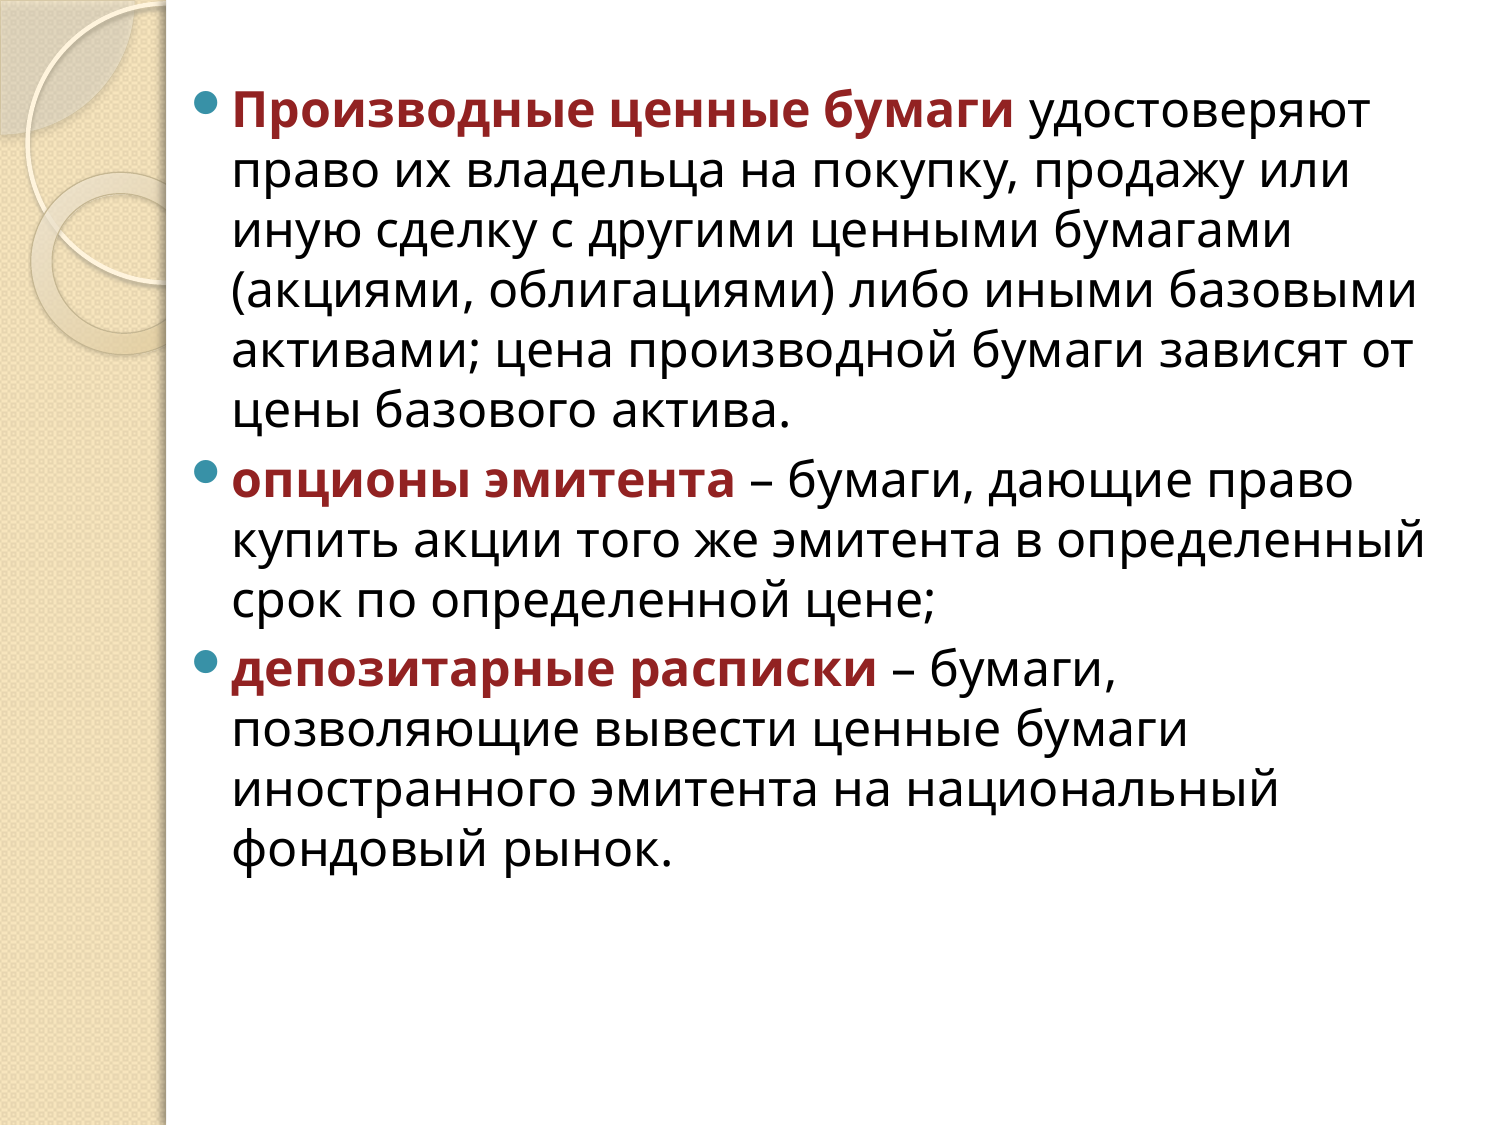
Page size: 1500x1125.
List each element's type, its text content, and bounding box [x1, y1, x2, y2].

list Производные ценные бумаги удостоверяют право их владельца на покупку, продажу или иную сделку с другими ценными бумагами (акциями, облигациями) либо иными базовыми активами; цена производной бумаги зависят от цены базового актива. опционы эмитента – бумаги, дающие право купить акции того же эмитента в определенный срок по определенной цене; депозитарные расписки – бумаги, позволяющие вывести ценные бумаги иностранного эмитента на национальный фондовый рынок. [164, 70, 1465, 1125]
